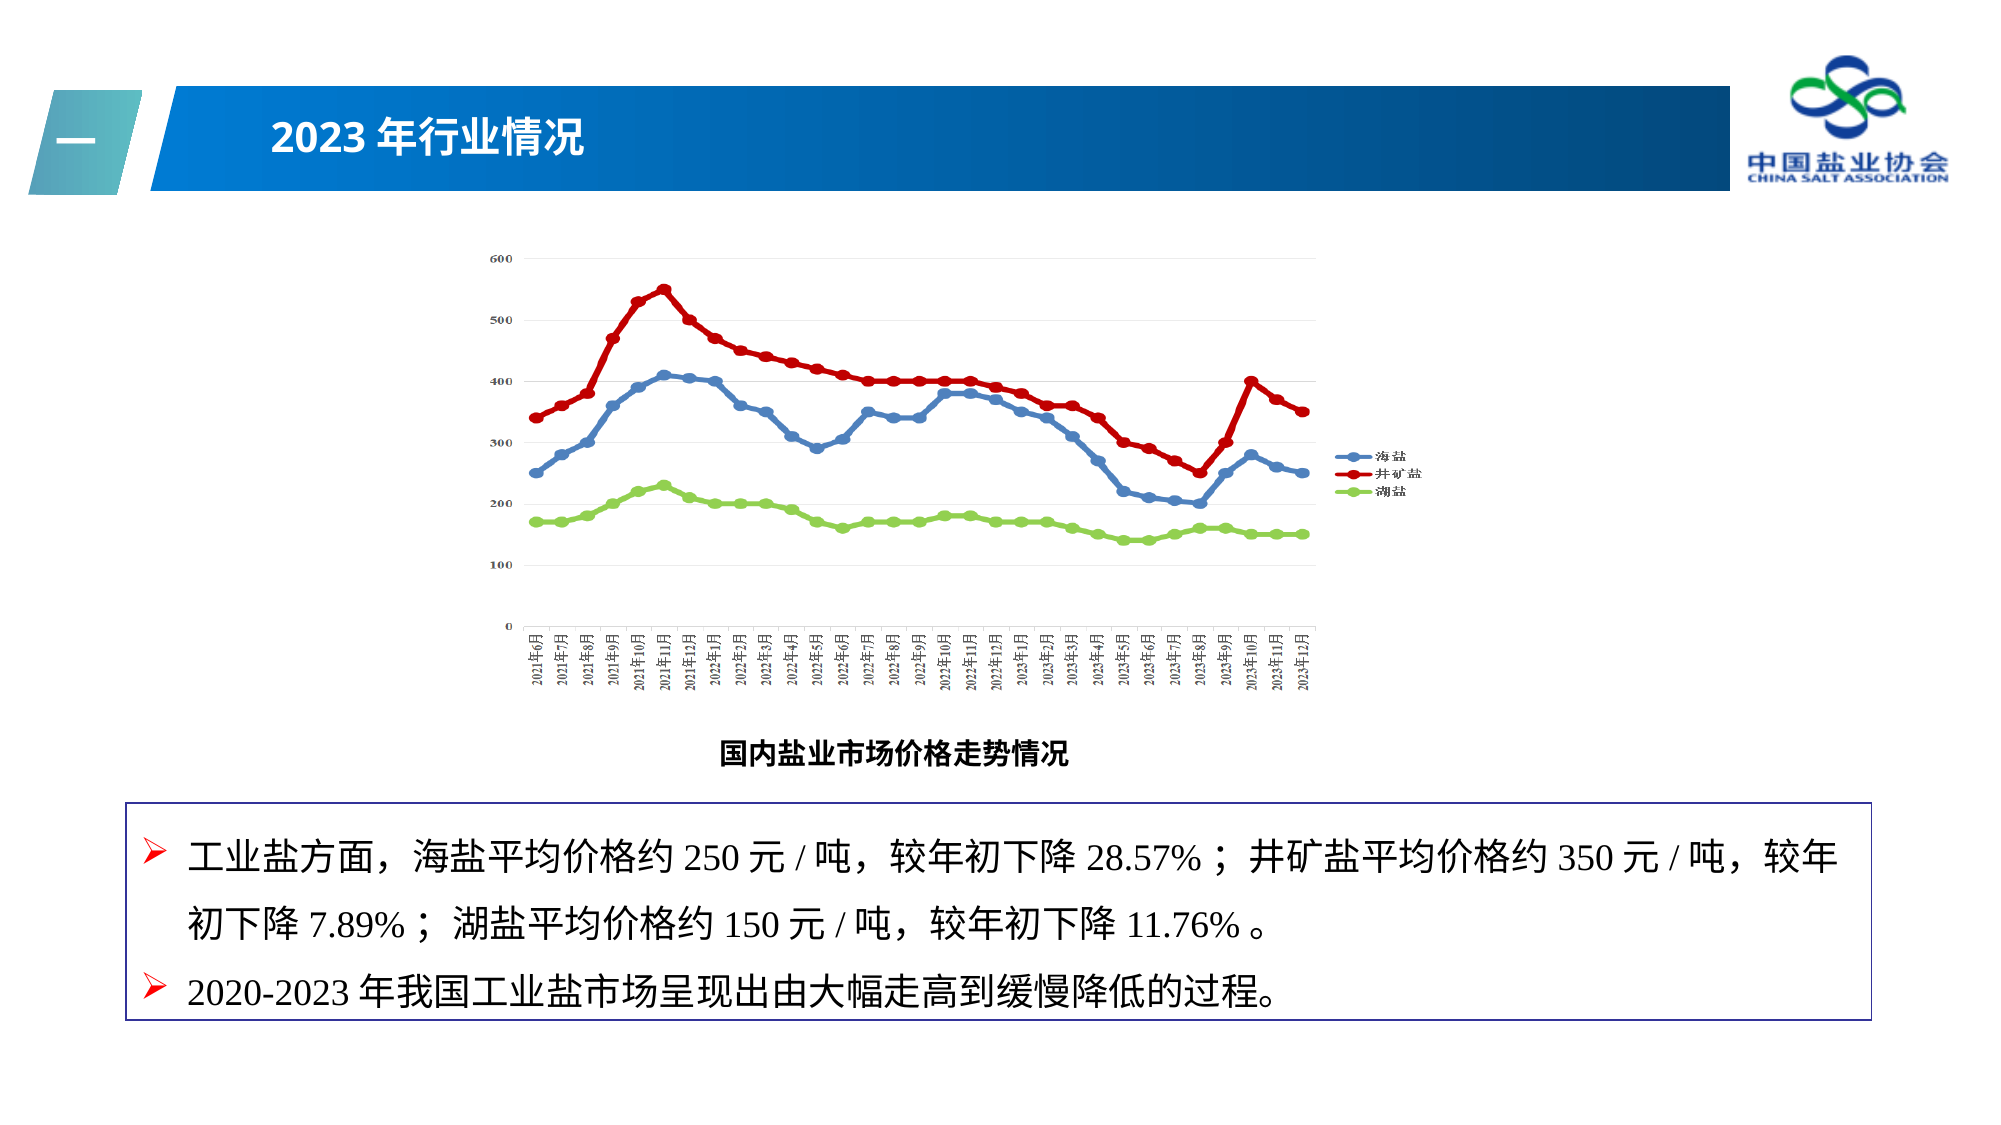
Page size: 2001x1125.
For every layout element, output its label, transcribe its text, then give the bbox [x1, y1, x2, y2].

text_box 国内盐业市场价格走势情况 [704, 727, 1101, 778]
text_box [28, 28, 1967, 219]
text_box 工业盐方面，海盐平均价格约250元/吨，较年初下降28.57%；井矿盐平均价格约350元/吨，较年初下降7.89%；湖盐平均价格约150元/吨，较年初下降11.76%。 2020-2023年我国工业盐市场呈现出由大幅走高到缓慢降低的过程。 [125, 803, 1872, 1021]
picture [480, 251, 1427, 695]
